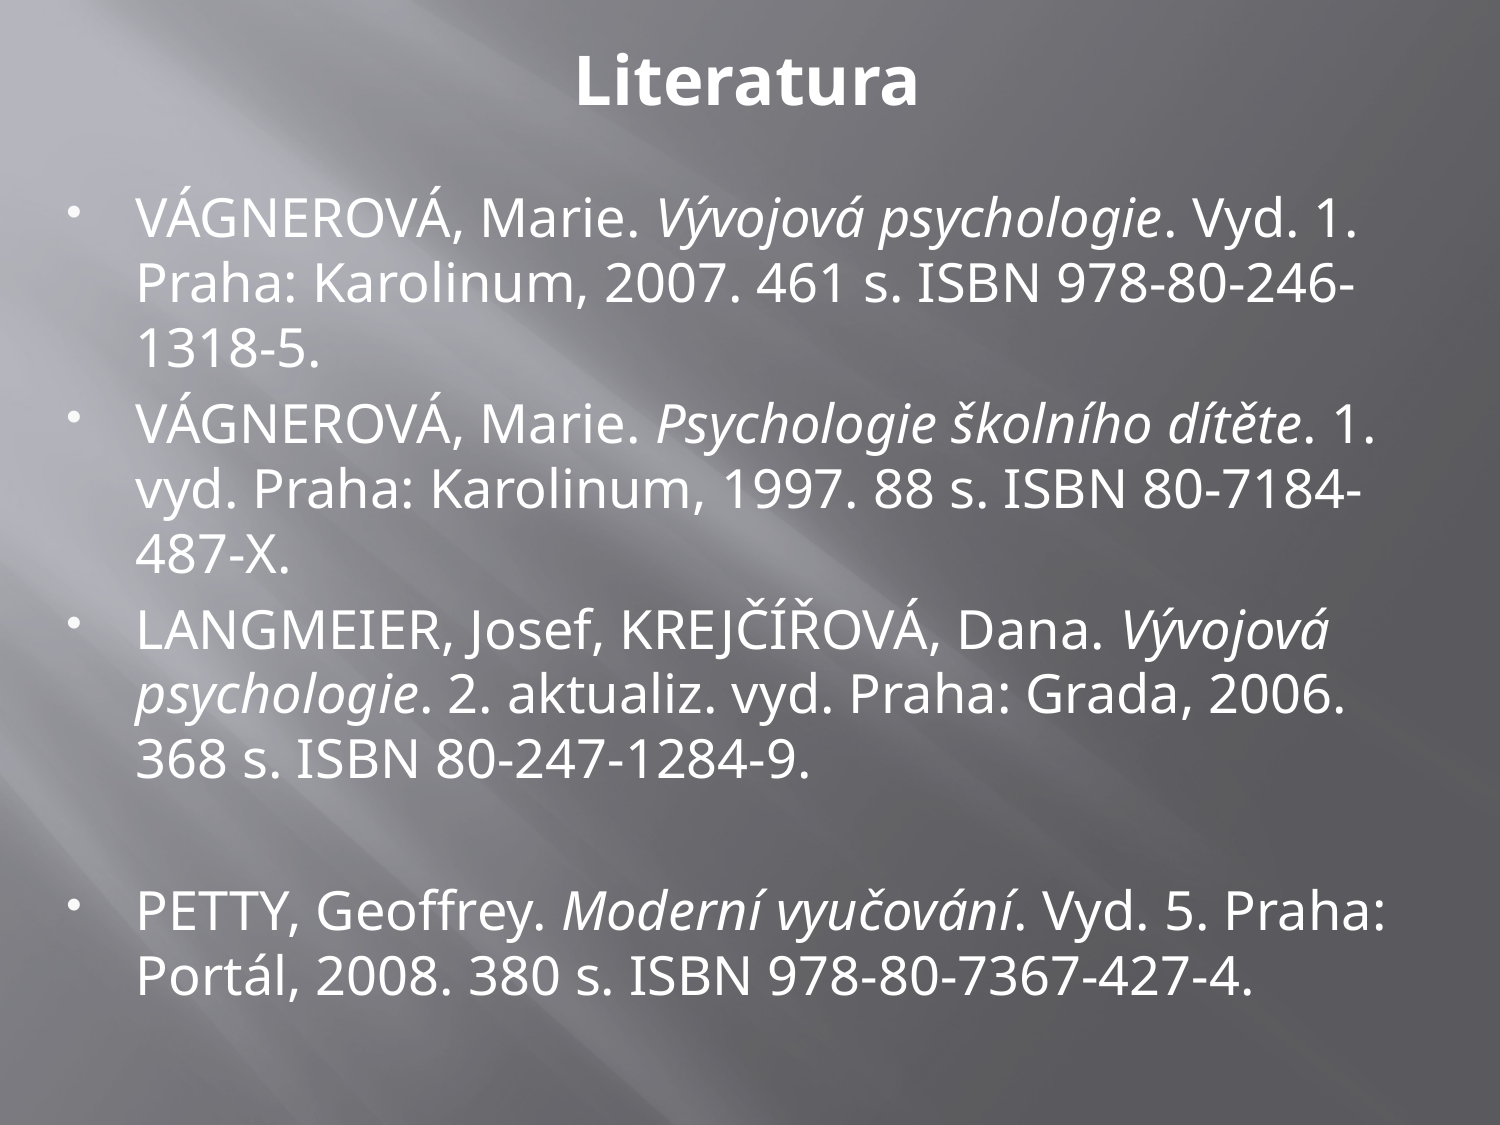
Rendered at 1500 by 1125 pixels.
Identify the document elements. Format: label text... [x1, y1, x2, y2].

title Literatura [107, 0, 1389, 176]
list VÁGNEROVÁ, Marie. Vývojová psychologie. Vyd. 1. Praha: Karolinum, 2007. 461 s. ISBN 978-80-246-1318-5. VÁGNEROVÁ, Marie. Psychologie školního dítěte. 1. vyd. Praha: Karolinum, 1997. 88 s. ISBN 80-7184-487-X. LANGMEIER, Josef, KREJČÍŘOVÁ, Dana. Vývojová psychologie. 2. aktualiz. vyd. Praha: Grada, 2006. 368 s. ISBN 80-247-1284-9. PETTY, Geoffrey. Moderní vyučování. Vyd. 5. Praha: Portál, 2008. 380 s. ISBN 978-80-7367-427-4. [32, 176, 1458, 1072]
